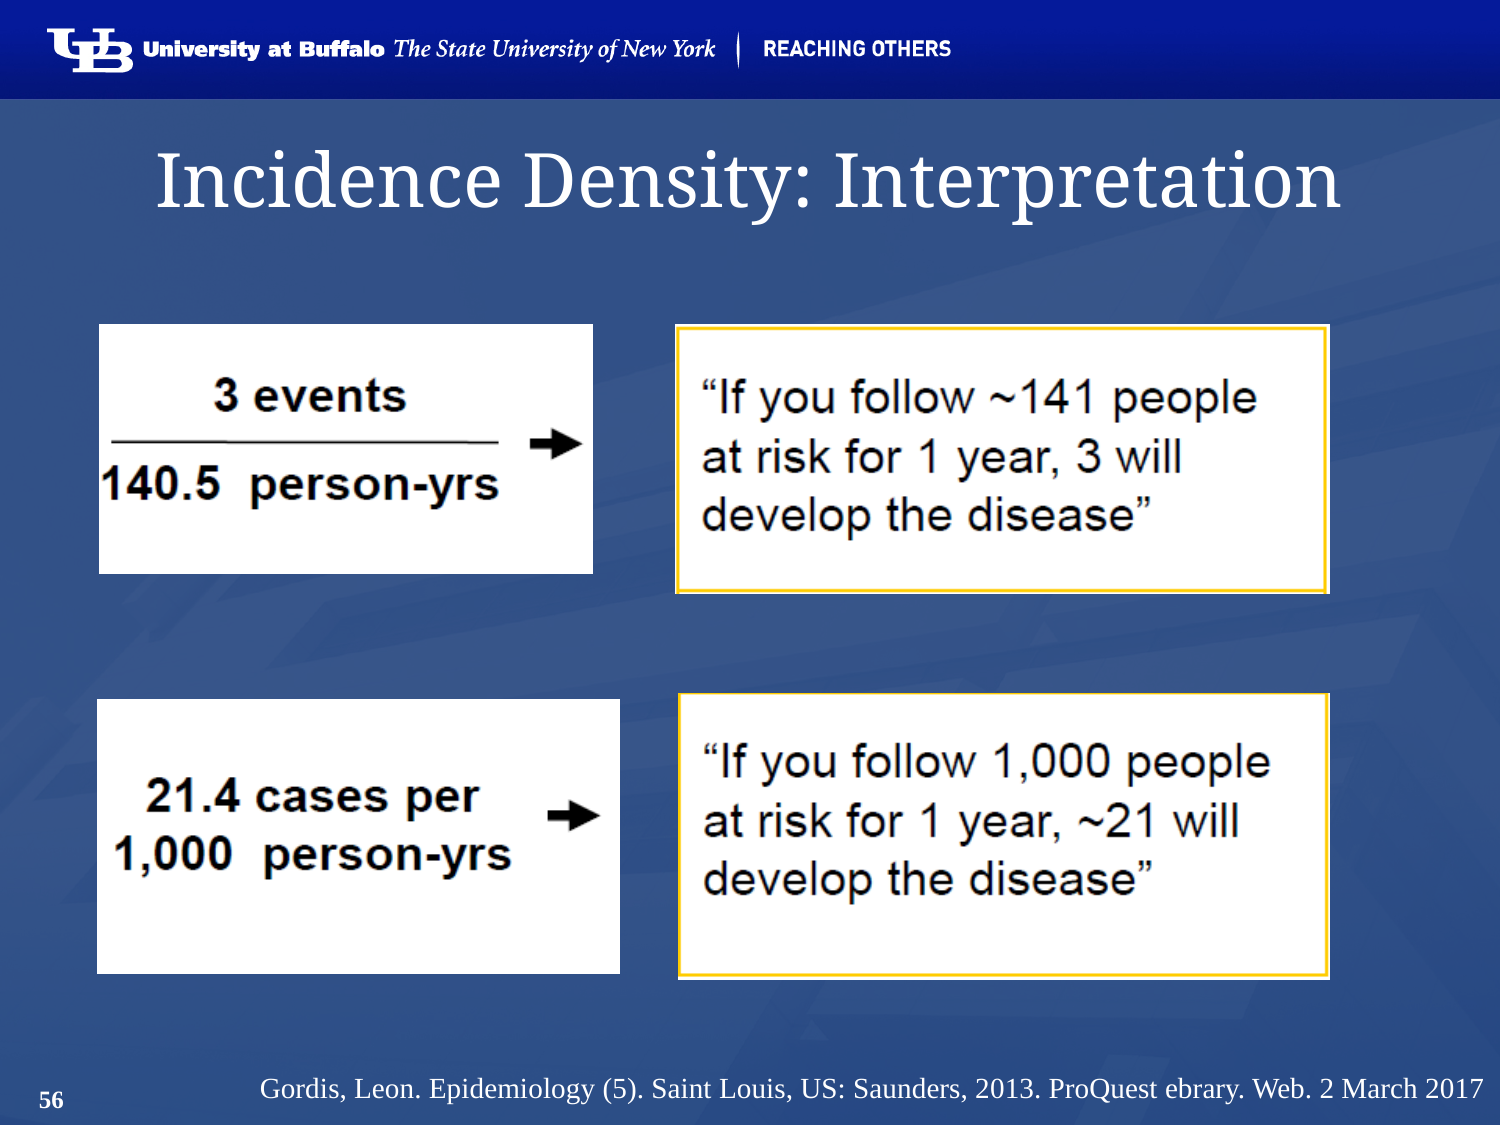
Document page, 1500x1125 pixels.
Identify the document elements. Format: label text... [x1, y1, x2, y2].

slide_number 56 [3, 1075, 79, 1123]
picture [674, 324, 1330, 594]
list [99, 324, 593, 574]
picture [677, 693, 1330, 980]
title Incidence Density: Interpretation [37, 125, 1463, 250]
picture [0, 0, 1500, 99]
picture [97, 699, 620, 974]
text_box Gordis, Leon. Epidemiology (5). Saint Louis, US: Saunders, 2013. ProQuest ebrary. Web. 2 March 2017 [3, 1061, 1500, 1112]
